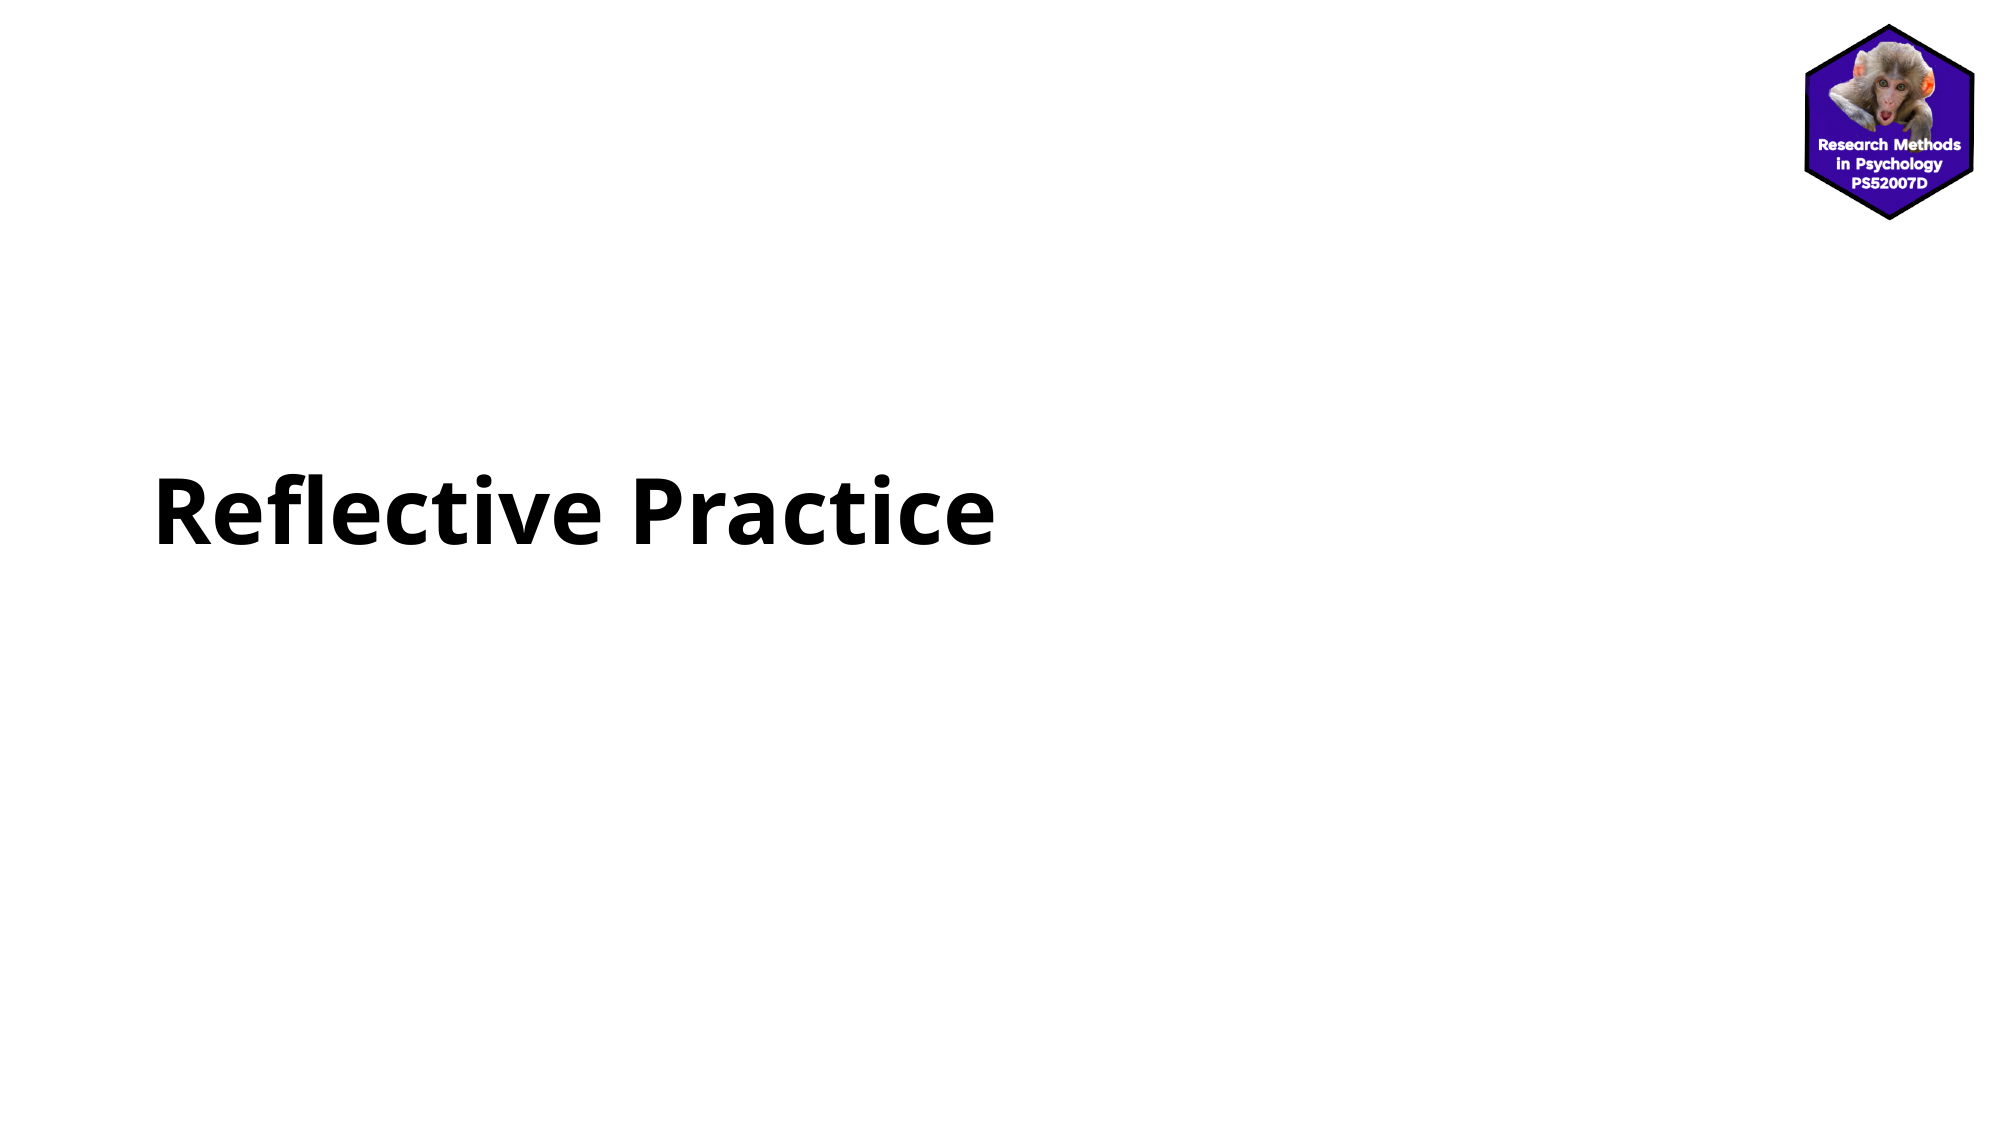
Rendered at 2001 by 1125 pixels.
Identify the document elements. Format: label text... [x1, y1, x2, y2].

picture [1803, 21, 1978, 222]
title Reflective Practice [136, 280, 1862, 749]
